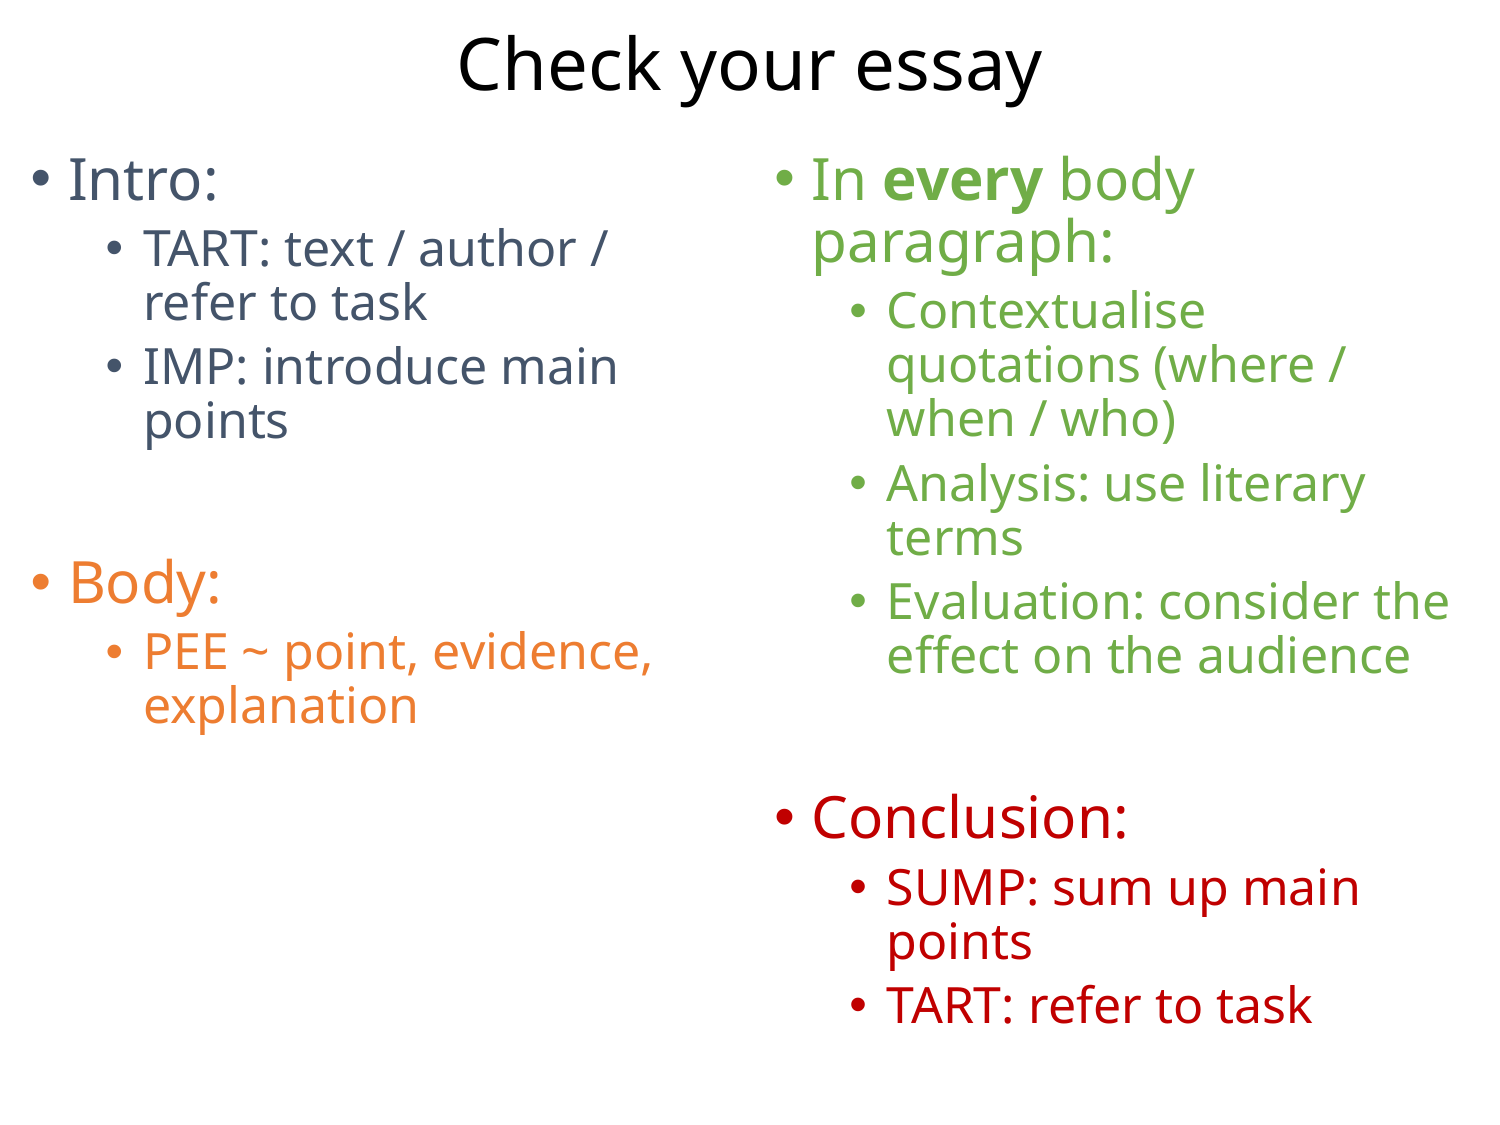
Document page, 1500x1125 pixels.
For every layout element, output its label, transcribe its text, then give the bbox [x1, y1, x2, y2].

title Check your essay [103, 20, 1397, 115]
list Intro: TART: text / author / refer to task IMP: introduce main points Body: PEE ~ point, evidence, explanation [15, 142, 741, 1069]
list In every body paragraph: Contextualise quotations (where / when / who) Analysis: use literary terms Evaluation: consider the effect on the audience Conclusion: SUMP: sum up main points TART: refer to task [759, 142, 1479, 1091]
